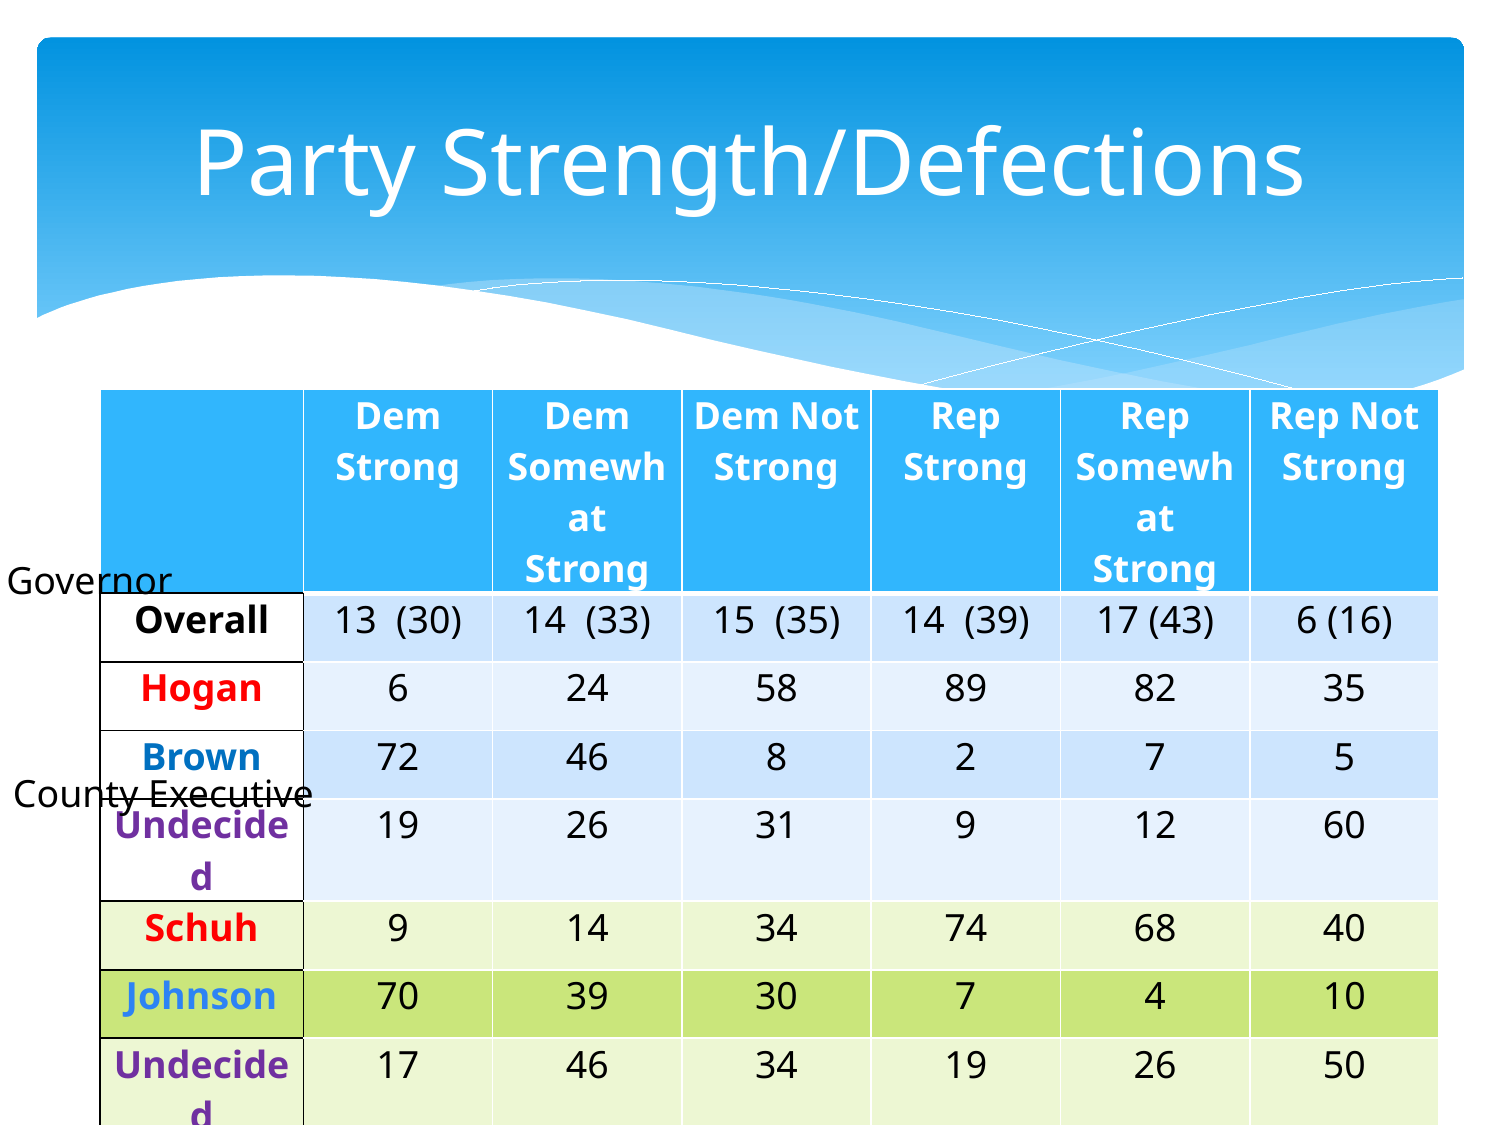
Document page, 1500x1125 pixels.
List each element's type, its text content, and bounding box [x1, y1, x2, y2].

table_cell 70 [304, 971, 492, 1037]
table_header Dem Somewhat Strong [493, 390, 681, 591]
table_cell 17 [304, 1039, 492, 1125]
table_cell Schuh [101, 902, 303, 969]
table_cell 46 [493, 1039, 681, 1125]
table_cell Undecided [101, 823, 303, 900]
table_cell Brown [101, 731, 303, 762]
table_cell Johnson [101, 971, 303, 1037]
table_cell 9 [872, 800, 1060, 900]
table_cell 34 [683, 902, 870, 969]
table_header Dem Not Strong [683, 390, 870, 591]
title Party Strength/Defections [75, 55, 1425, 261]
table_header Rep Somewhat Strong [1061, 390, 1249, 591]
table_cell 72 [304, 731, 492, 798]
table_cell 8 [683, 731, 870, 798]
text_box Governor [0, 549, 217, 610]
table_cell 14 (39) [872, 596, 1060, 661]
table_cell 7 [872, 971, 1060, 1037]
table_cell 19 [872, 1039, 1060, 1125]
table_cell 89 [872, 663, 1060, 730]
table_cell 6 (16) [1251, 596, 1438, 661]
table_cell 9 [304, 902, 492, 969]
table_cell 34 [683, 1039, 870, 1125]
table_cell 15 (35) [683, 596, 870, 661]
text_box County Executive [0, 762, 411, 823]
table_cell 13 (30) [304, 596, 492, 661]
table_cell 40 [1251, 902, 1438, 969]
table_cell 4 [1061, 971, 1249, 1037]
table_cell 10 [1251, 971, 1438, 1037]
table_cell 30 [683, 971, 870, 1037]
table_cell 26 [1061, 1039, 1249, 1125]
table_header [101, 390, 303, 592]
table_cell 17 (43) [1061, 596, 1249, 661]
table_header Rep Not Strong [1251, 390, 1438, 591]
table_cell Overall [101, 594, 303, 661]
table_cell 12 [1061, 800, 1249, 900]
table_header Dem Strong [304, 390, 492, 591]
table_cell 31 [683, 800, 870, 900]
table_cell 2 [872, 731, 1060, 798]
table_cell 14 (33) [493, 596, 681, 661]
table_cell 26 [493, 800, 681, 900]
table_cell 39 [493, 971, 681, 1037]
table_cell 46 [493, 731, 681, 798]
table_cell Hogan [101, 663, 303, 730]
table_cell 6 [304, 663, 492, 730]
table_cell Undecided [101, 1039, 303, 1125]
table_cell 24 [493, 663, 681, 730]
table_cell 68 [1061, 902, 1249, 969]
table_cell 35 [1251, 663, 1438, 730]
table_cell 82 [1061, 663, 1249, 730]
table_cell 74 [872, 902, 1060, 969]
table_cell 50 [1251, 1039, 1438, 1125]
table_cell 7 [1061, 731, 1249, 798]
table_cell 60 [1251, 800, 1438, 900]
table_cell 58 [683, 663, 870, 730]
table_cell 19 [304, 800, 492, 900]
table_cell 14 [493, 902, 681, 969]
table_cell 5 [1251, 731, 1438, 798]
table_header Rep Strong [872, 390, 1060, 591]
